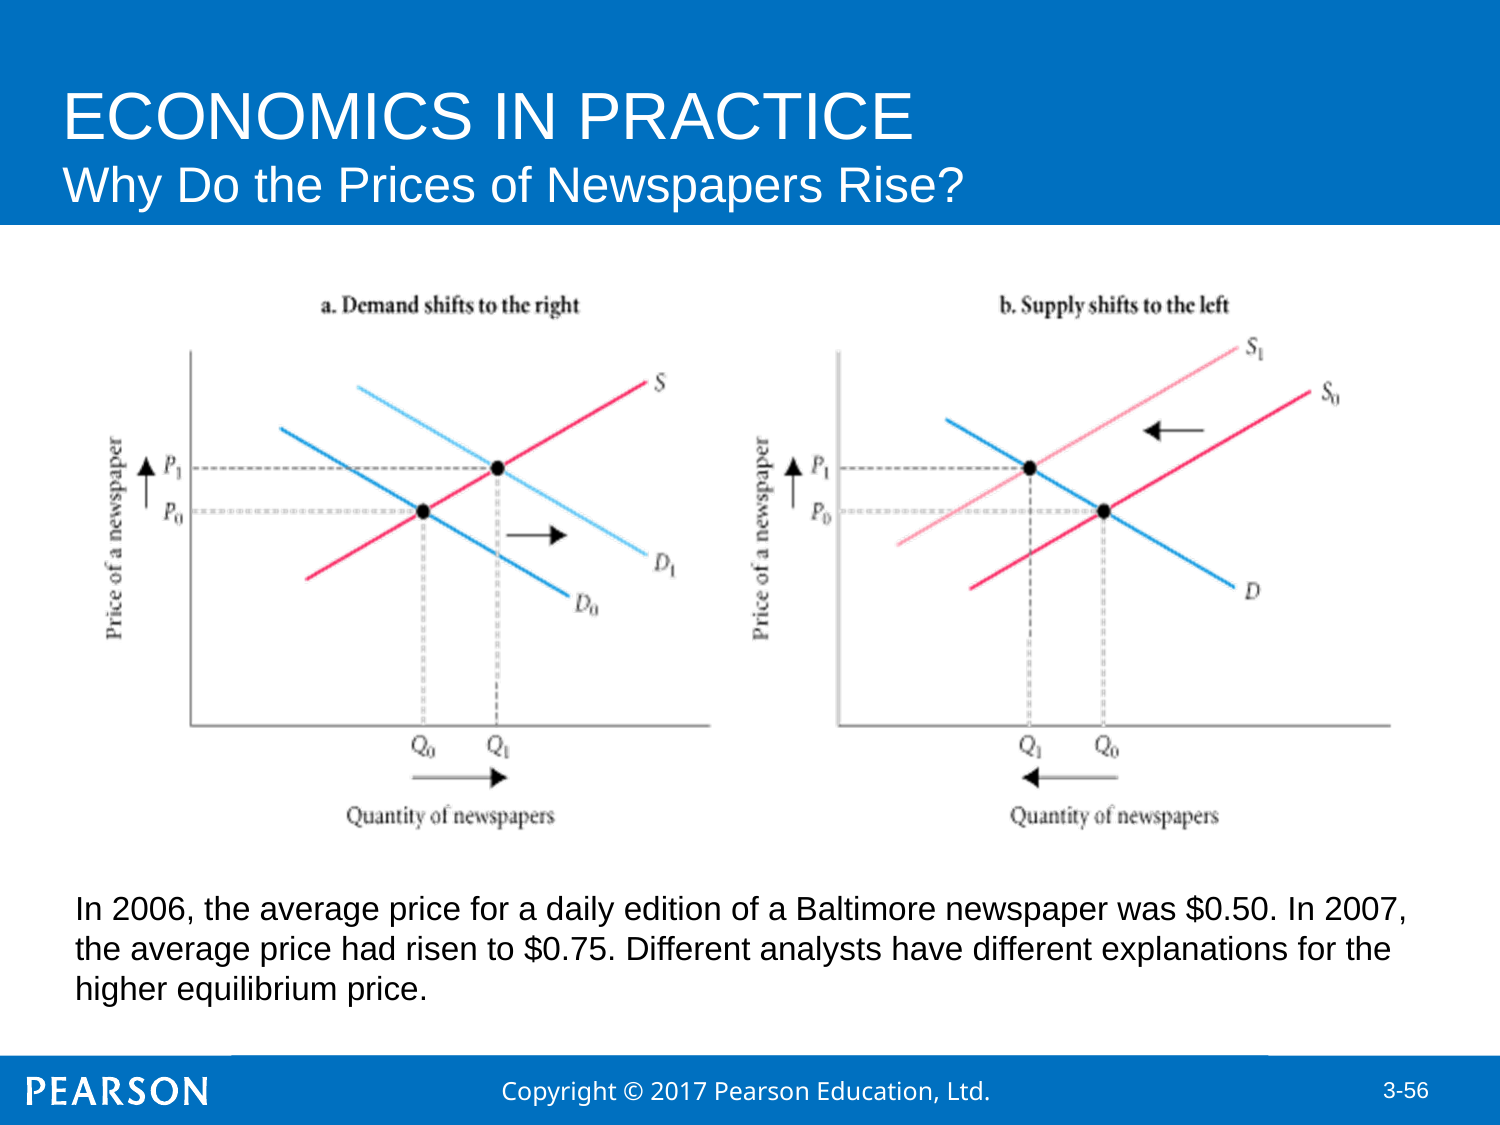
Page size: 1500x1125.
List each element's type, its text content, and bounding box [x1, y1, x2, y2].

title ECONOMICS IN PRACTICE Why Do the Prices of Newspapers Rise? [62, 75, 1425, 213]
list In 2006, the average price for a daily edition of a Baltimore newspaper was $0.50. In 2007, the average price had risen to $0.75. Different analysts have different explanations for the higher equilibrium price. [75, 887, 1413, 1038]
picture [99, 285, 1401, 840]
